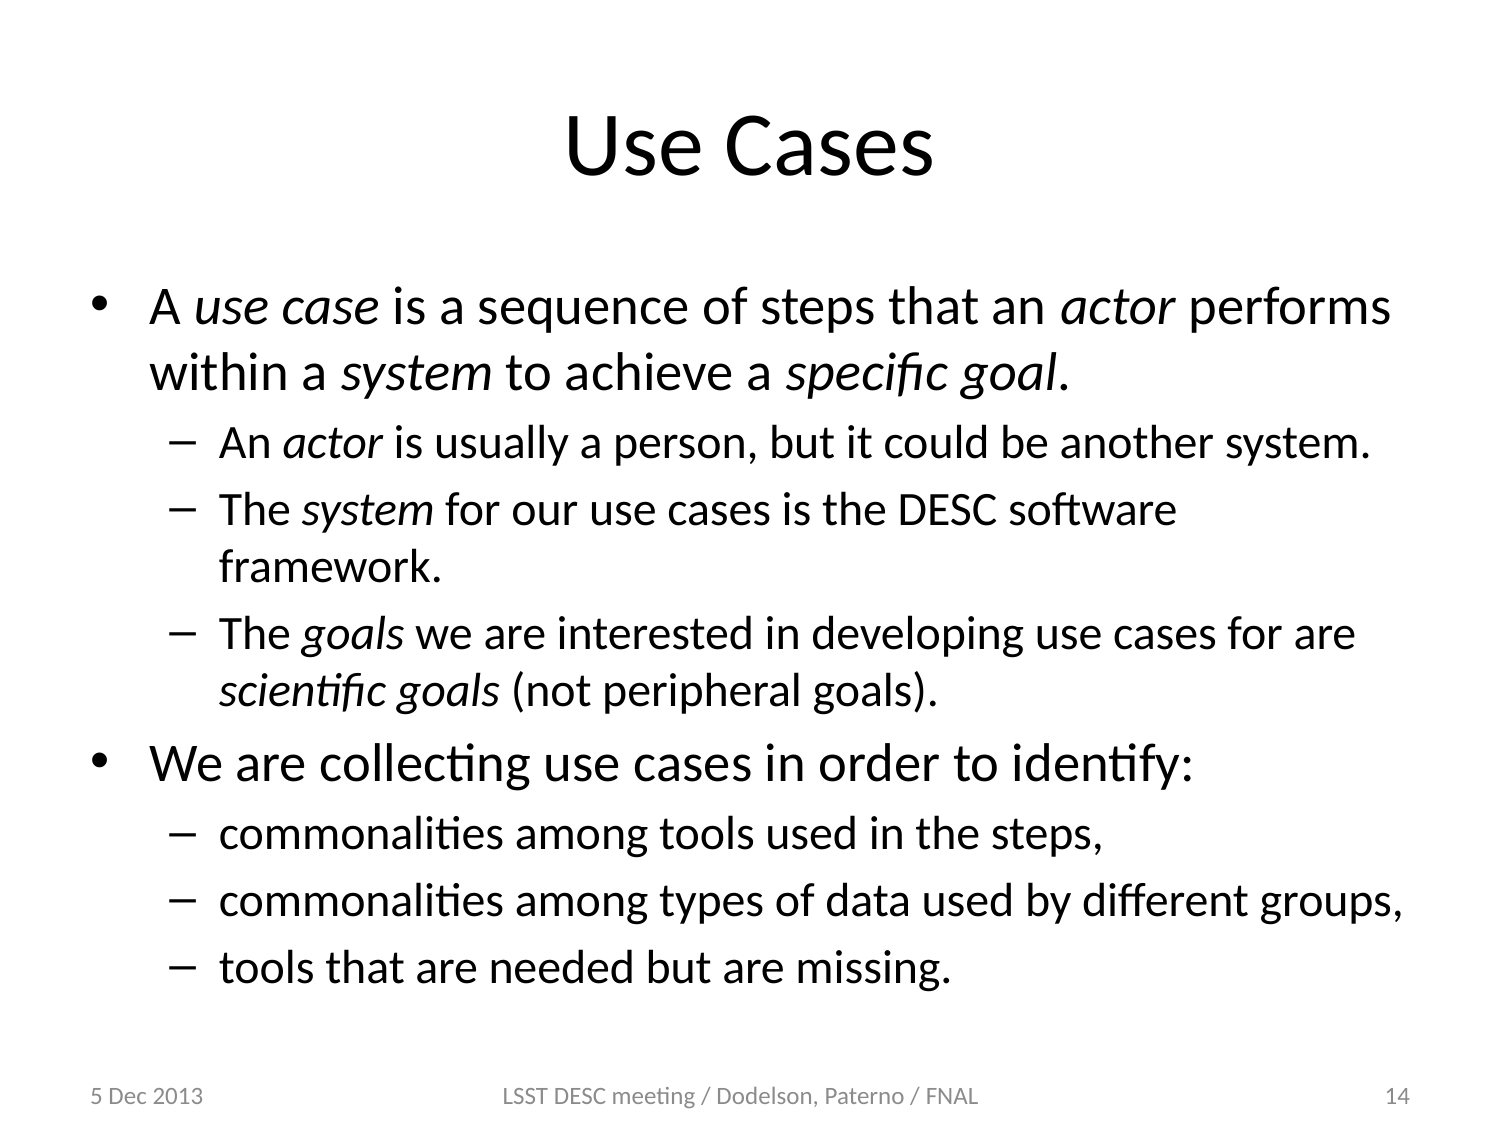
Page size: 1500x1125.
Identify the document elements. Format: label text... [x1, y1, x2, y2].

title Use Cases [75, 45, 1425, 233]
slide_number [75, 1065, 425, 1125]
footer LSST DESC meeting / Dodelson, Paterno / FNAL [466, 1065, 1016, 1125]
list A use case is a sequence of steps that an actor performs within a system to achieve a specific goal. An actor is usually a person, but it could be another system. The system for our use cases is the DESC software framework. The goals we are interested in developing use cases for are scientific goals (not peripheral goals). We are collecting use cases in order to identify: commonalities among tools used in the steps, commonalities among types of data used by different groups, tools that are needed but are missing. [75, 262, 1425, 1005]
slide_number 14 [1074, 1065, 1425, 1125]
